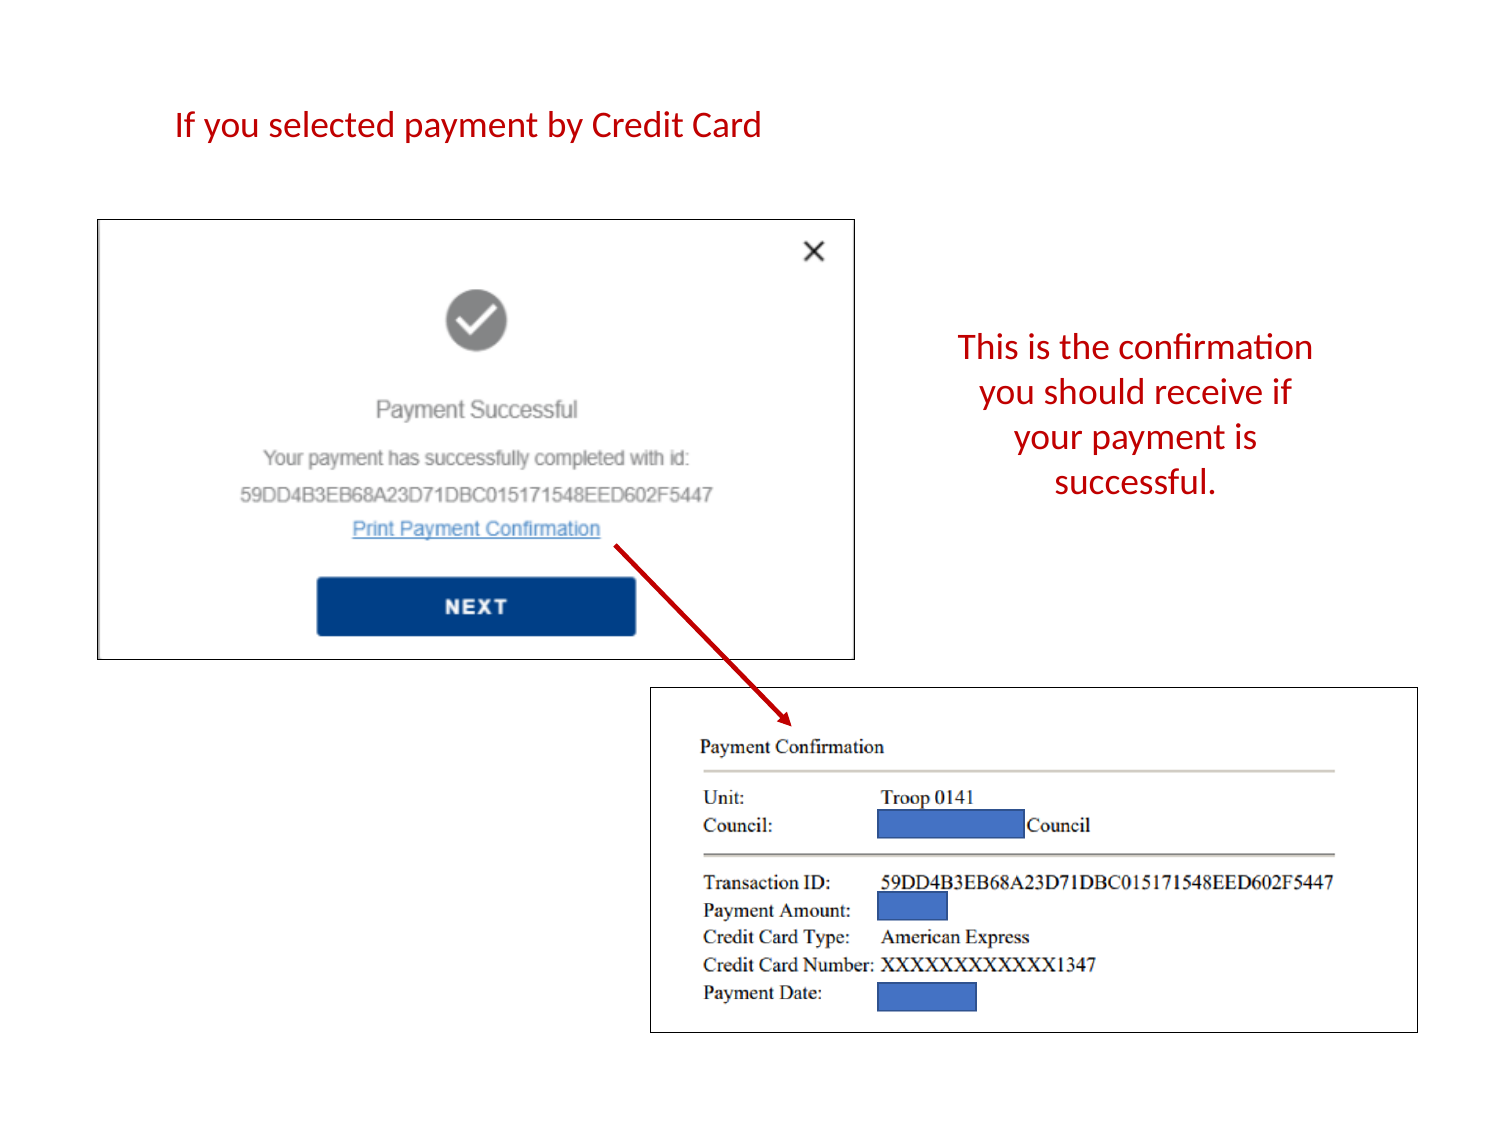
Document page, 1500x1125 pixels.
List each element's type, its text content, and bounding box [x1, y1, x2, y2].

text_box If you selected payment by Credit Card [159, 92, 792, 153]
text_box This is the confirmation you should receive if your payment is successful. [936, 314, 1336, 510]
picture [97, 219, 855, 660]
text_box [614, 544, 792, 727]
picture [650, 687, 1418, 1033]
